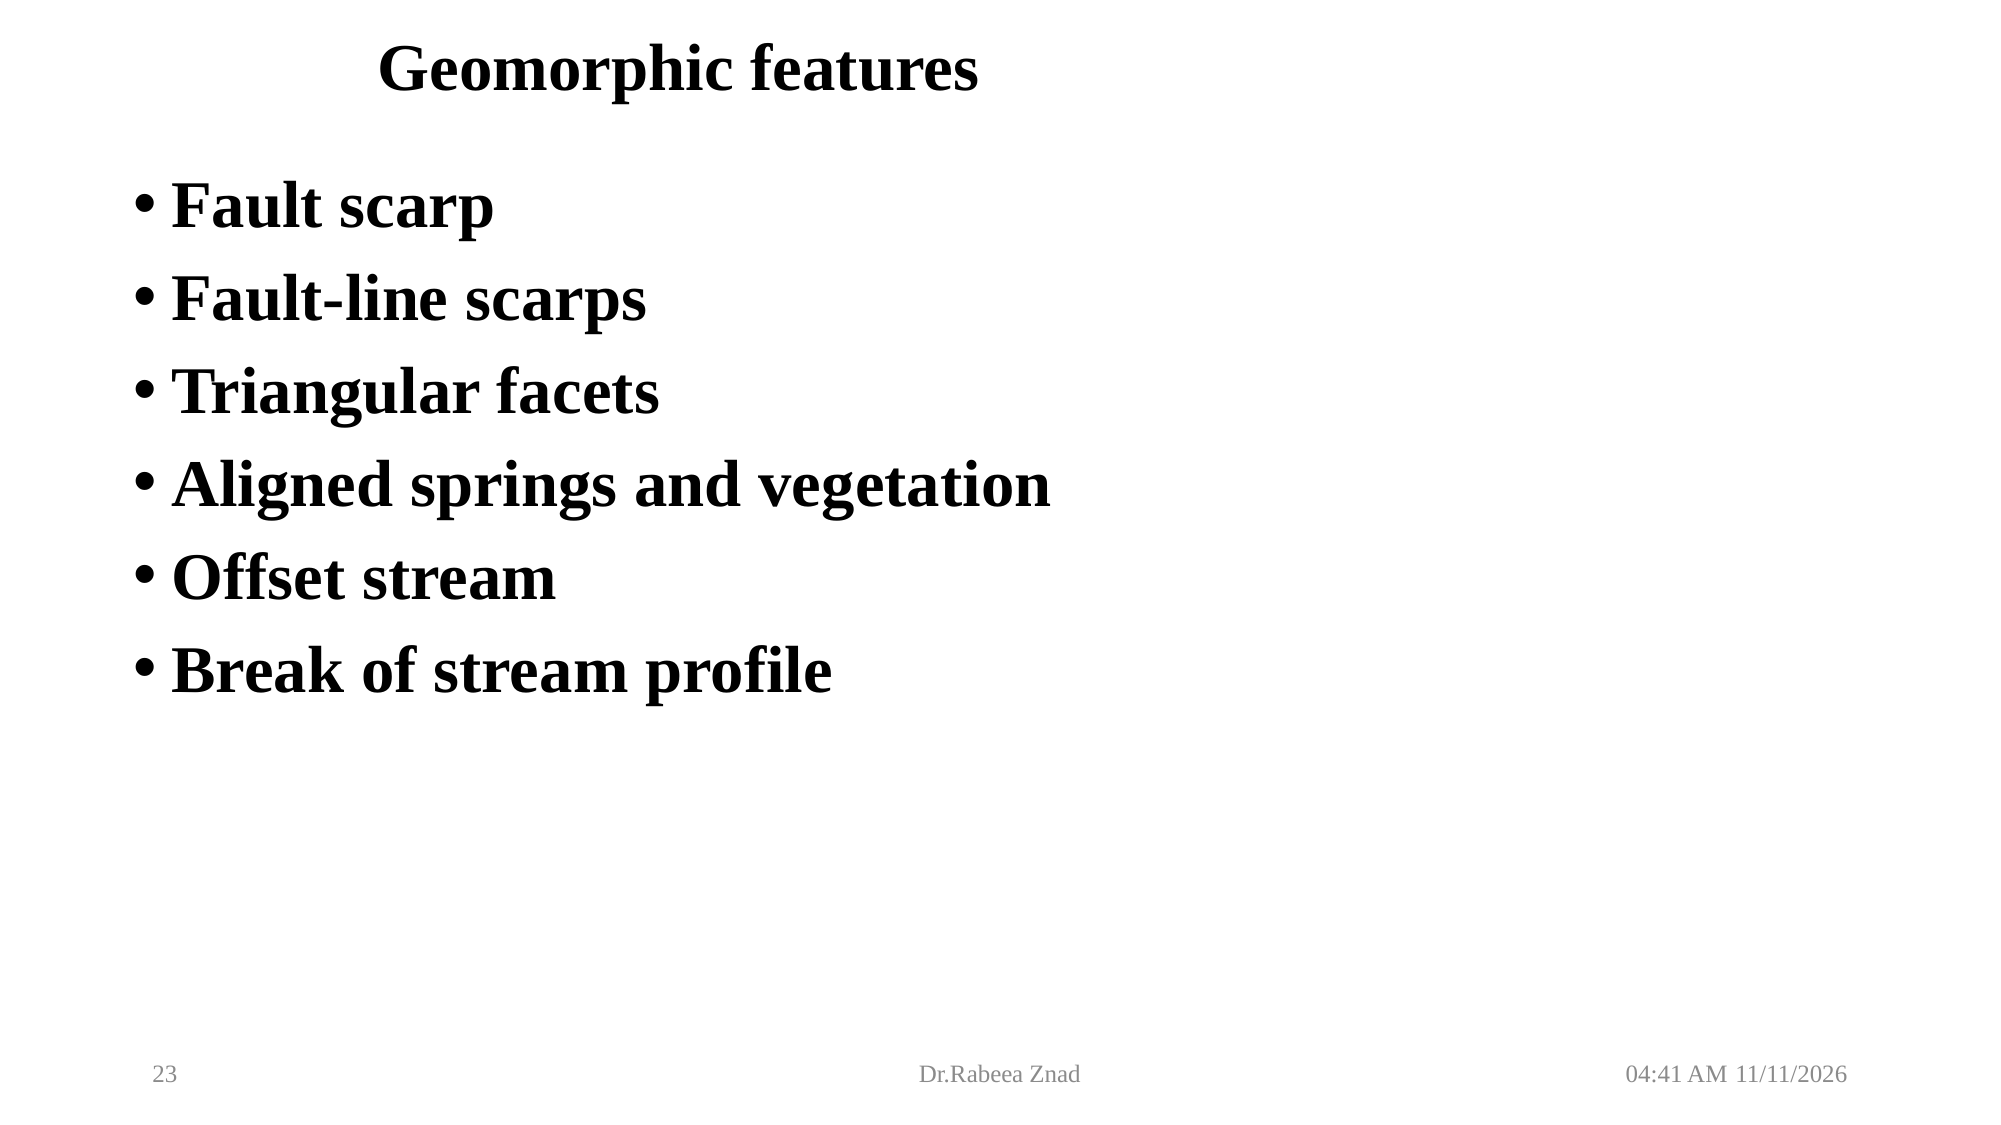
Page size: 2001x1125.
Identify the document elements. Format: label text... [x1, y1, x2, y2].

list Fault scarp Fault-line scarps Triangular facets Aligned springs and vegetation Offset stream Break of stream profile [118, 162, 1507, 1088]
slide_number 23 [137, 1042, 588, 1103]
footer Dr.Rabeea Znad [662, 1042, 1338, 1103]
slide_number 26 شباط، 25 [1412, 1042, 1863, 1103]
title Geomorphic features [362, 24, 1625, 113]
